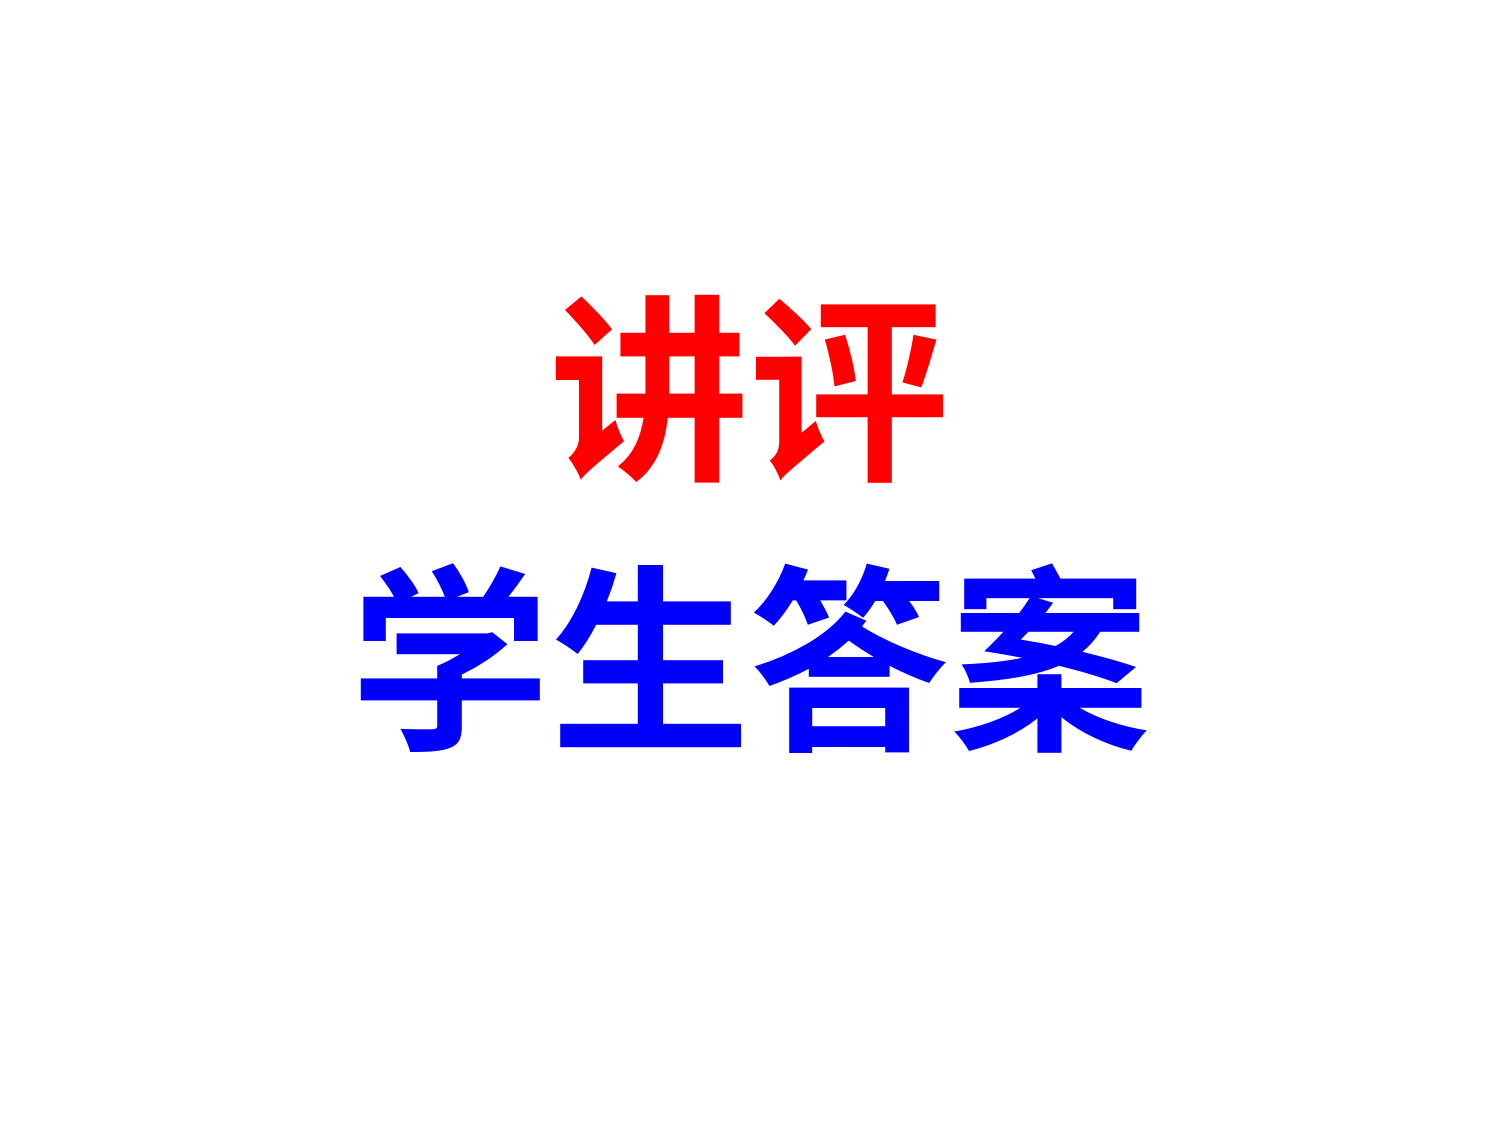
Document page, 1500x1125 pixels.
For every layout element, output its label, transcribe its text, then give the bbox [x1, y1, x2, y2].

subtitle 讲评 学生答案 [0, 0, 1500, 1125]
